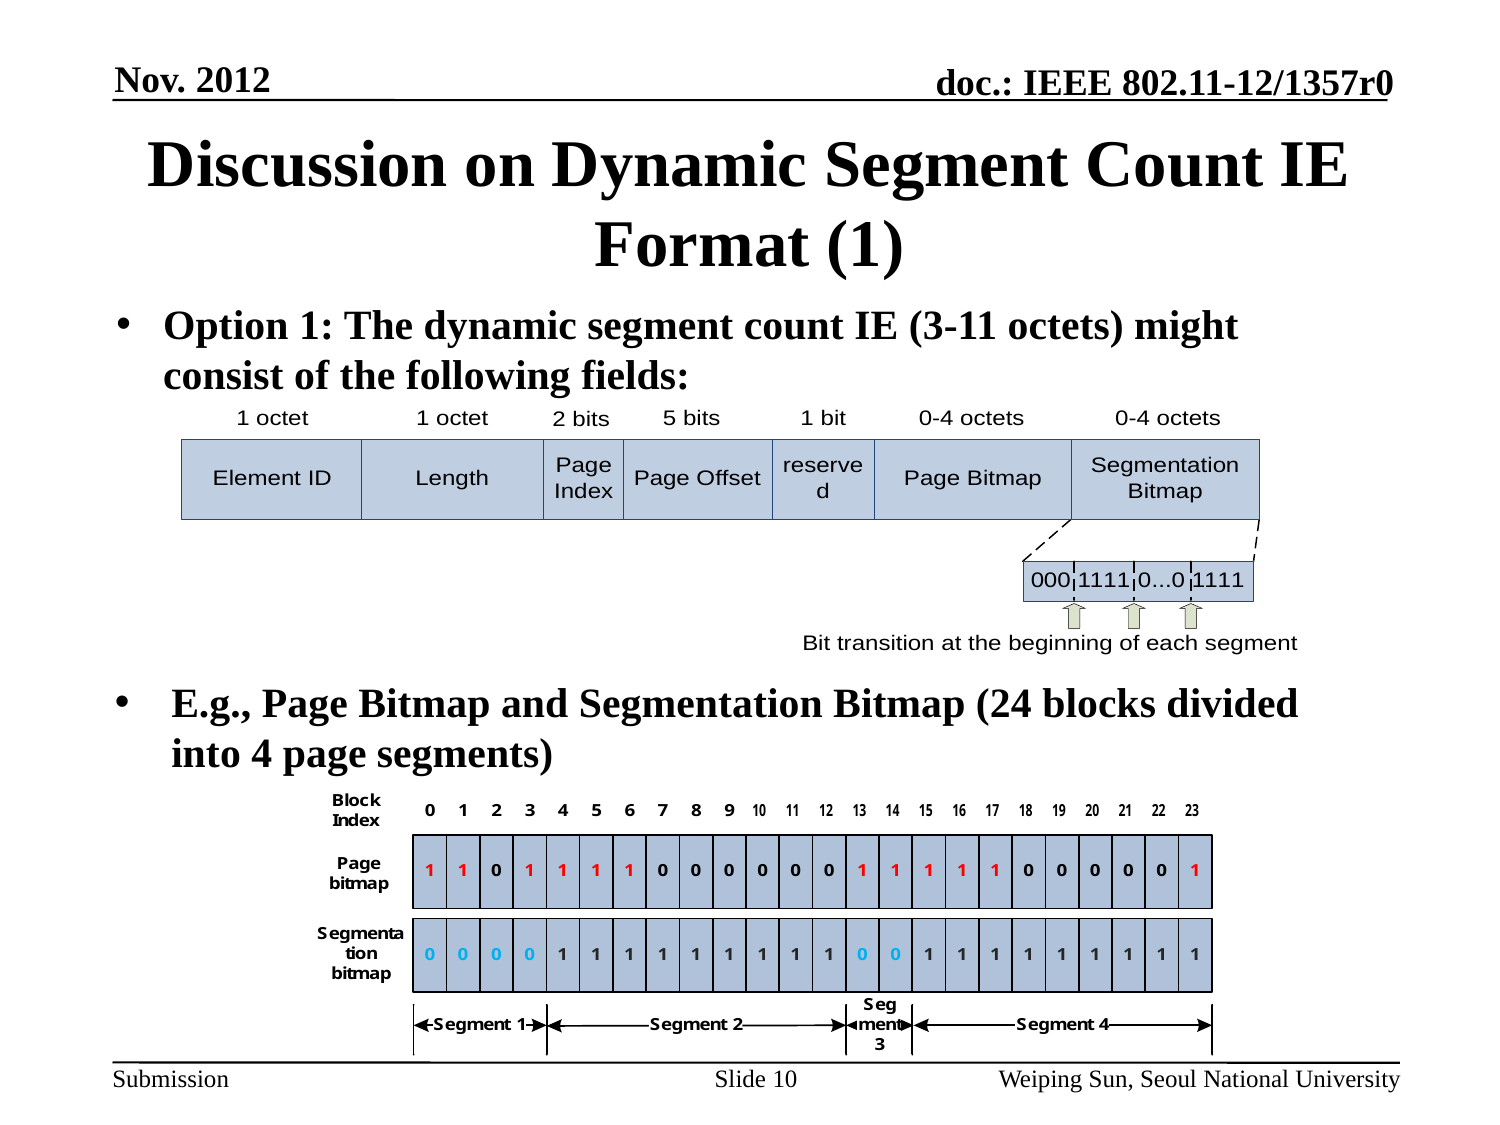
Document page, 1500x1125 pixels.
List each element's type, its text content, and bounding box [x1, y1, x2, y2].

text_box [300, 778, 1233, 1059]
text_box E.g., Page Bitmap and Segmentation Bitmap (24 blocks divided into 4 page segments) [99, 668, 1376, 755]
slide_number Slide 10 [712, 1067, 800, 1123]
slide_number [114, 54, 374, 101]
footer Weiping Sun, Seoul National University [878, 1061, 1402, 1093]
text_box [177, 396, 1318, 670]
list Option 1: The dynamic segment count IE (3-11 octets) might consist of the following fields: [100, 290, 1377, 944]
title Discussion on Dynamic Segment Count IE Format (1) [112, 112, 1388, 288]
